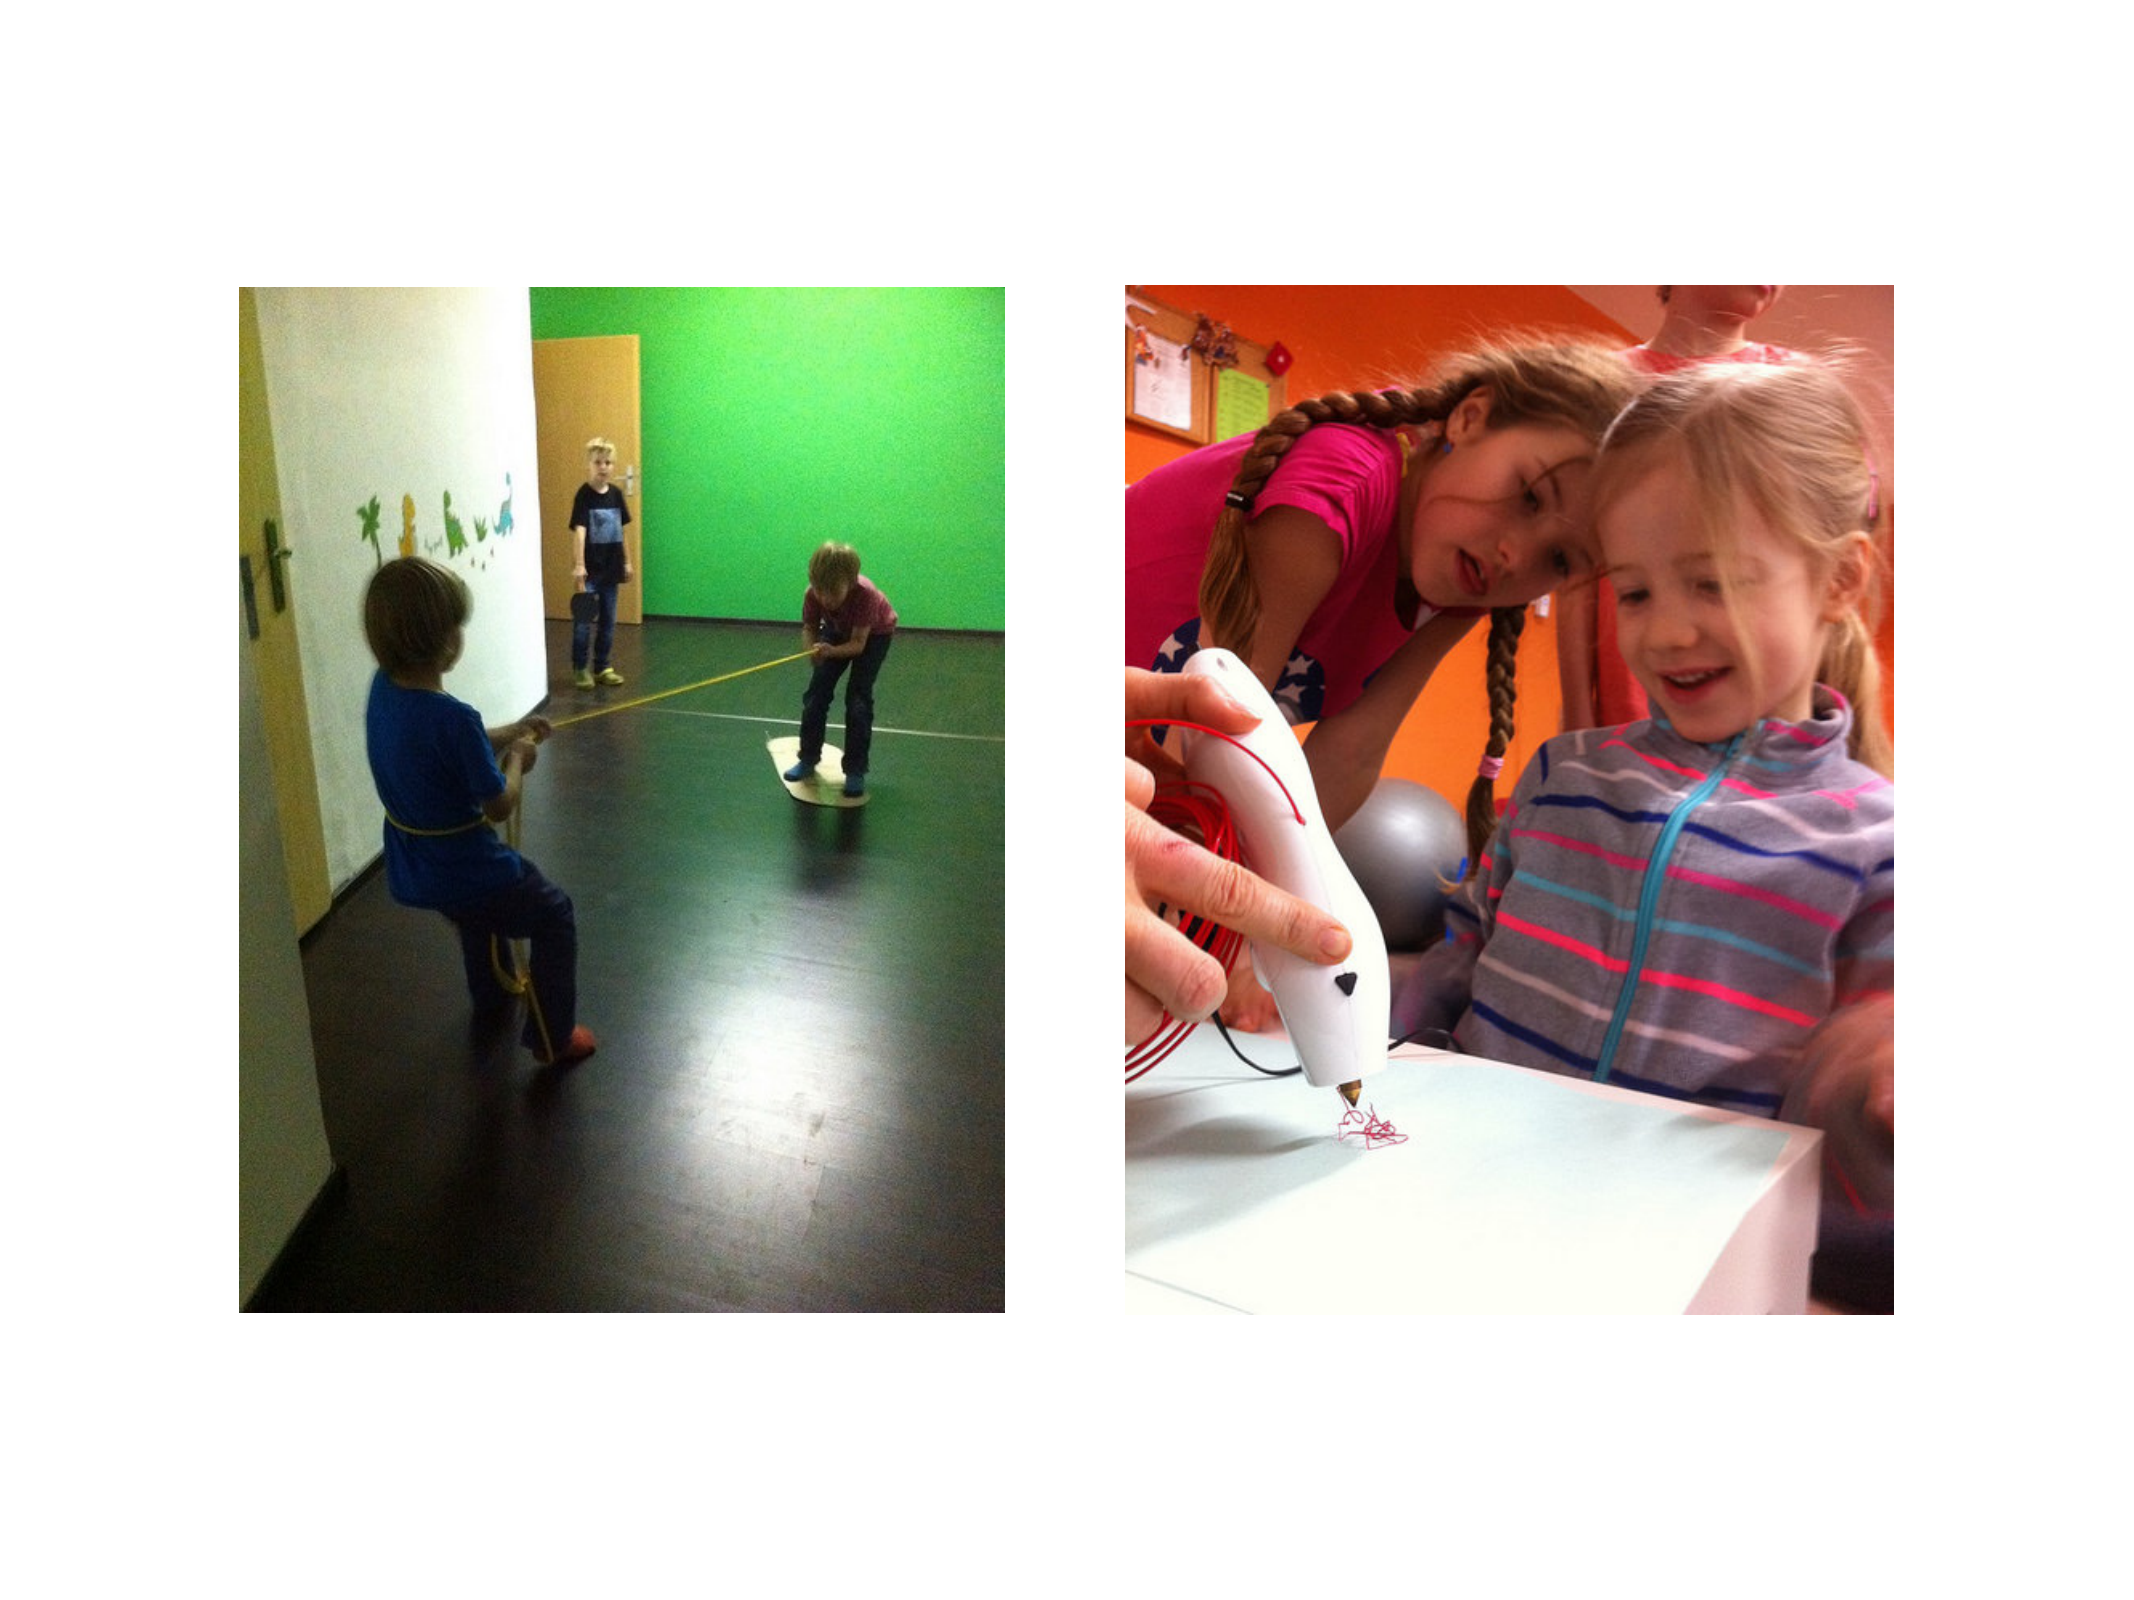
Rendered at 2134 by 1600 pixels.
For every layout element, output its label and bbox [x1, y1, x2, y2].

picture [1125, 285, 1895, 1315]
picture [239, 287, 1005, 1313]
